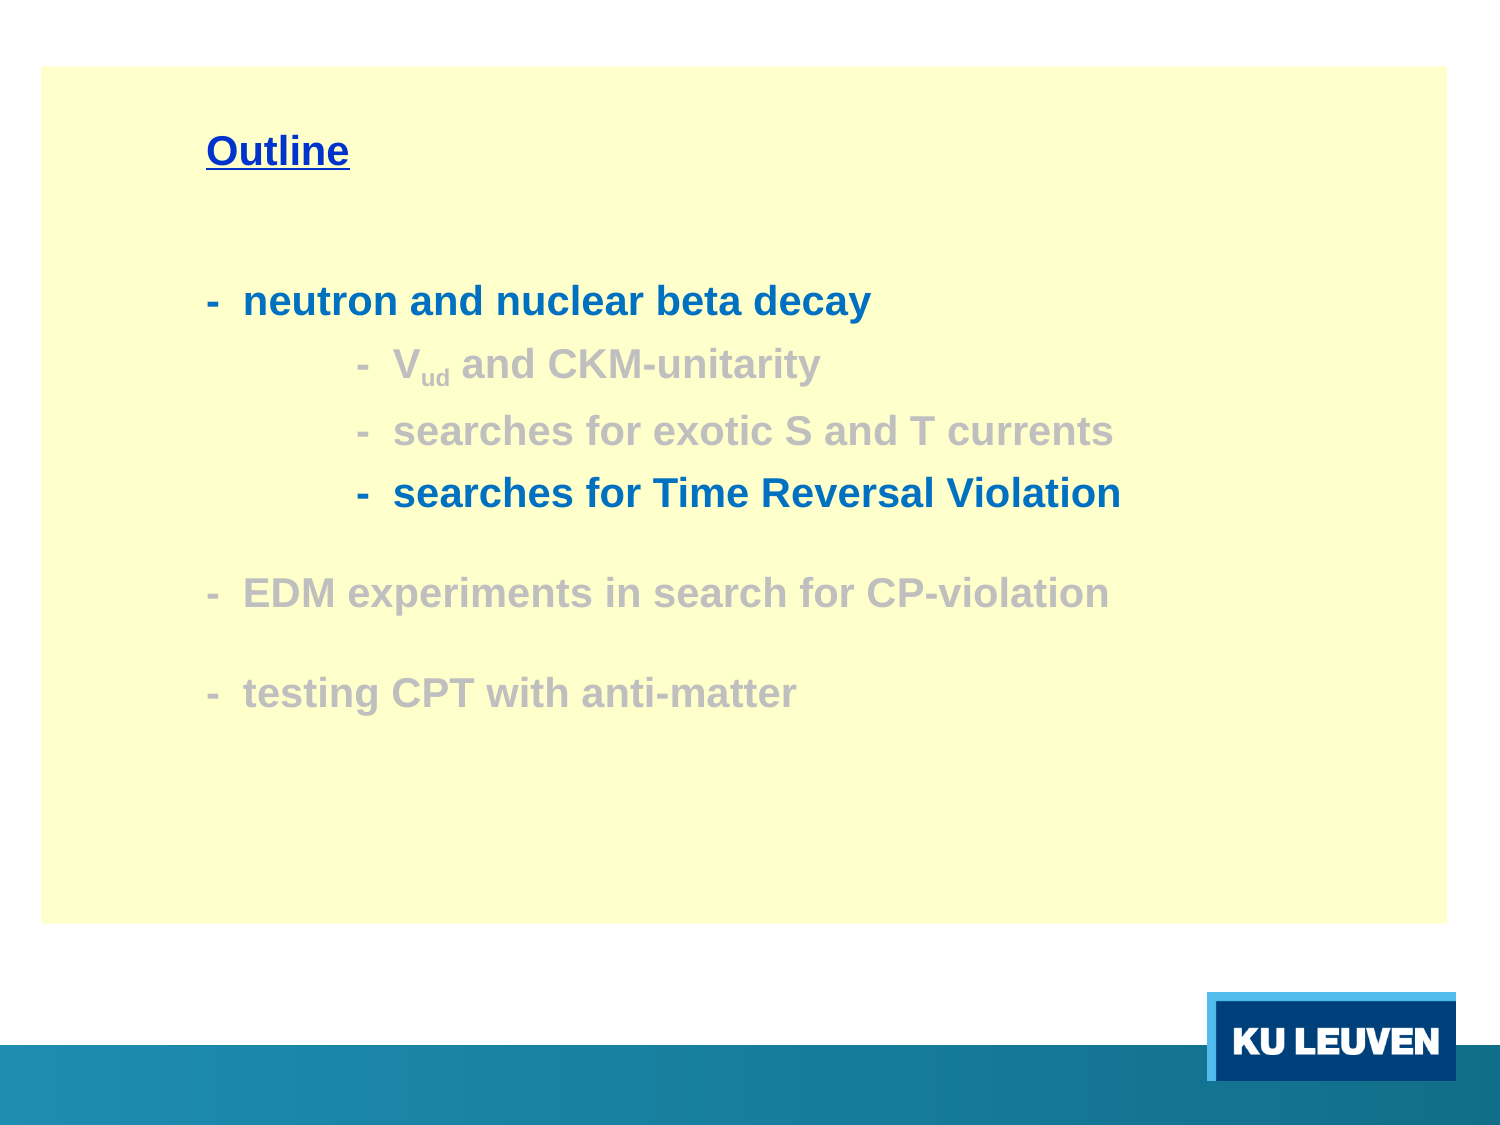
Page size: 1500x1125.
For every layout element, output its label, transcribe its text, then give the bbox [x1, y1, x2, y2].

picture [1207, 992, 1456, 1081]
text_box Outline - neutron and nuclear beta decay - Vud and CKM-unitarity - searches for exotic S and T currents - searches for Time Reversal Violation - EDM experiments in search for CP-violation - testing CPT with anti-matter [41, 66, 1447, 924]
